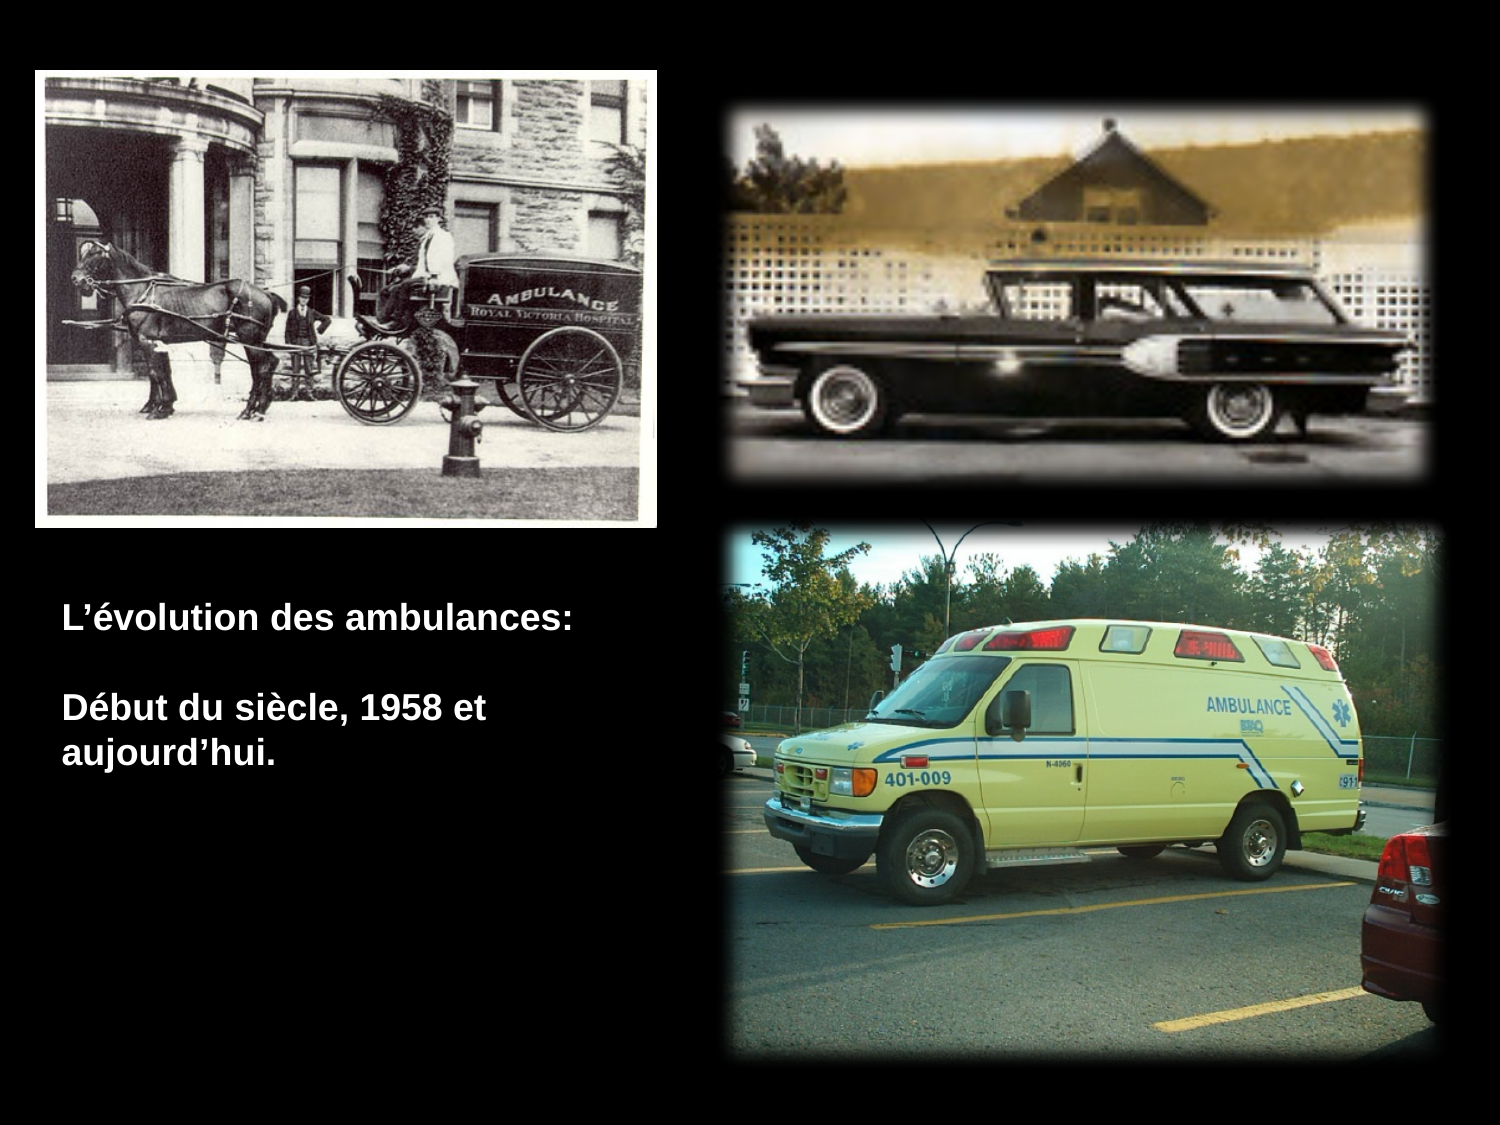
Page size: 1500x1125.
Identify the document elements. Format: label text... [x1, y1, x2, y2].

picture [714, 93, 1441, 493]
text_box L’évolution des ambulances: Début du siècle, 1958 et aujourd’hui. [46, 585, 668, 781]
picture [714, 515, 1454, 1070]
picture [34, 70, 657, 528]
